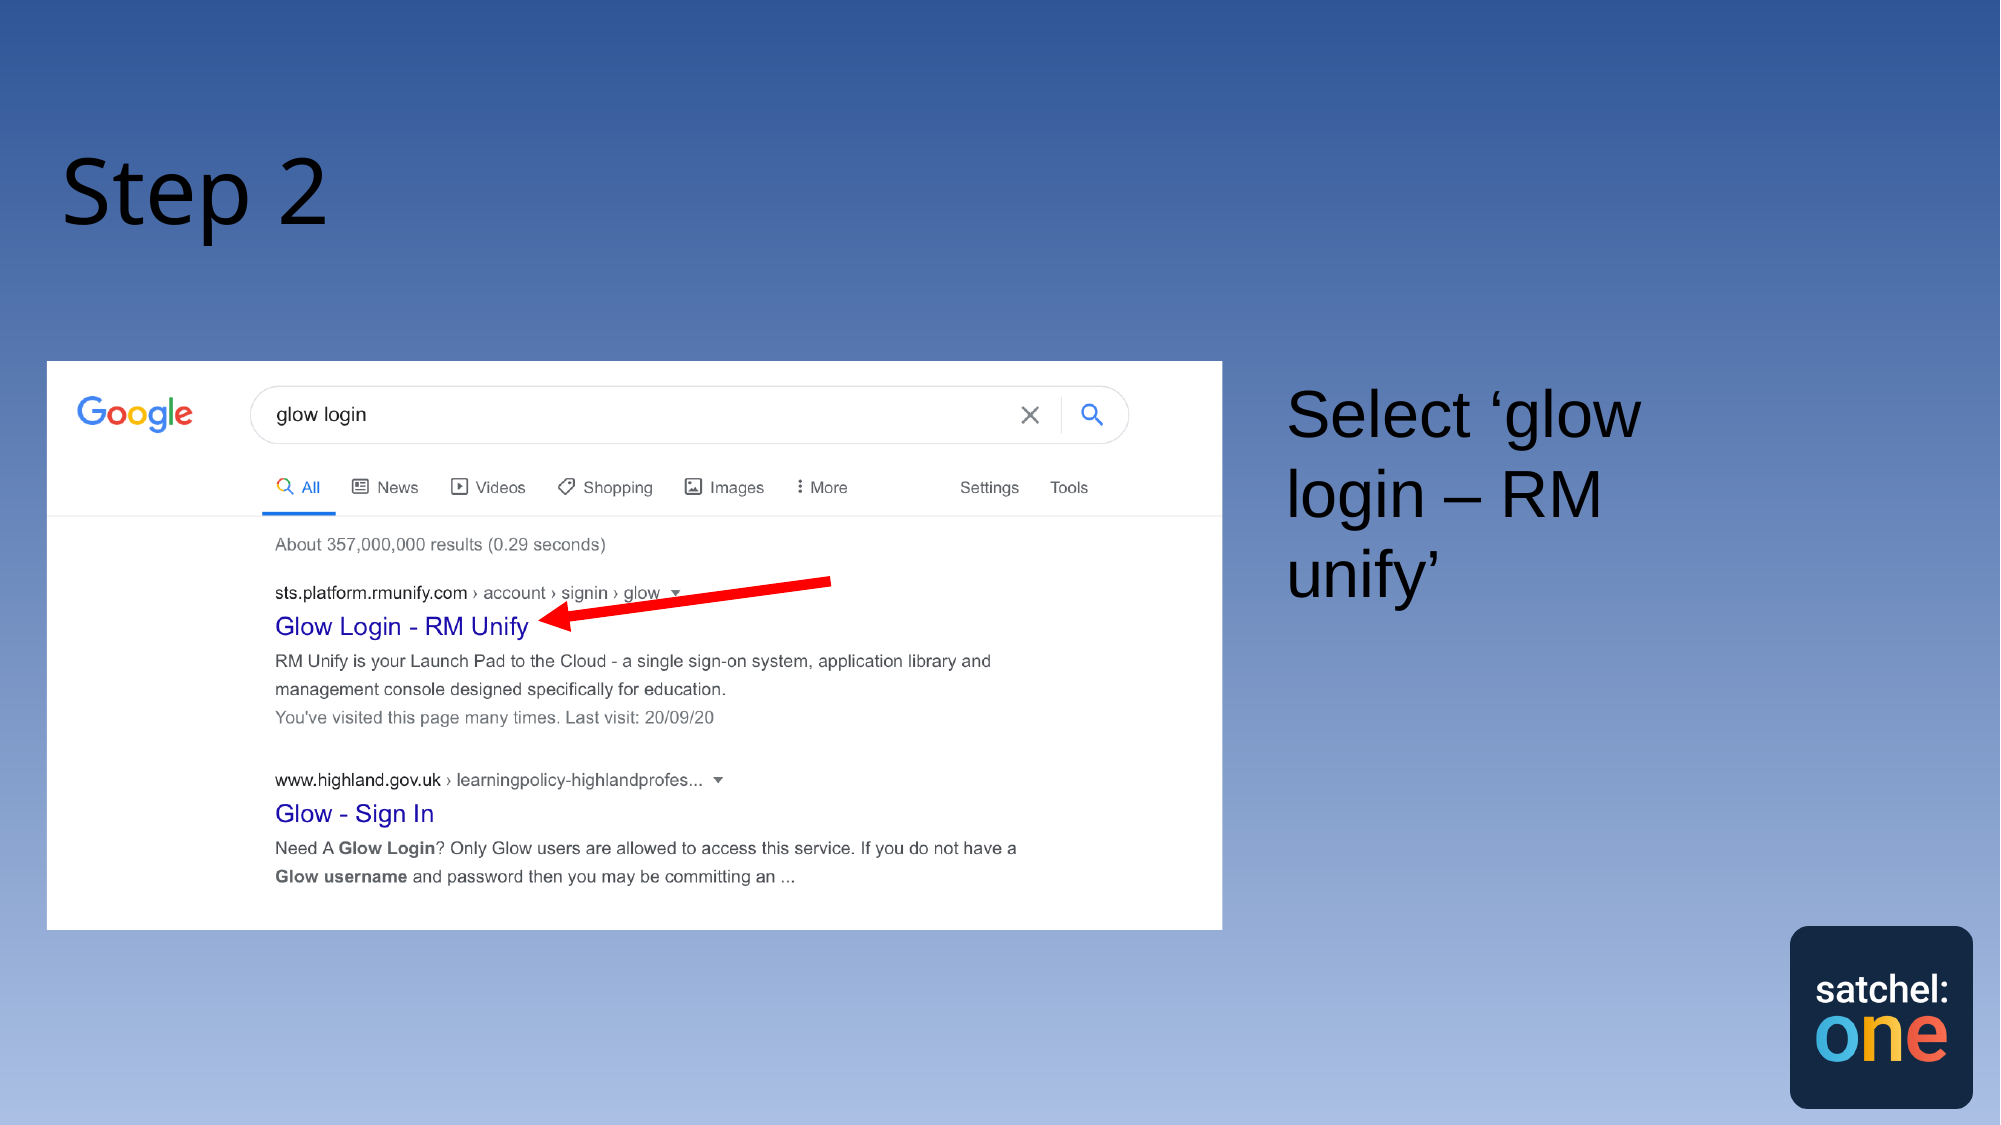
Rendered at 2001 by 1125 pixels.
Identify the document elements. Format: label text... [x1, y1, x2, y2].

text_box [538, 581, 831, 621]
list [46, 361, 1223, 930]
text_box Select ‘glow login – RM unify’ [1271, 363, 1772, 618]
title Step 2 [46, 86, 1772, 304]
picture [1790, 926, 1973, 1109]
